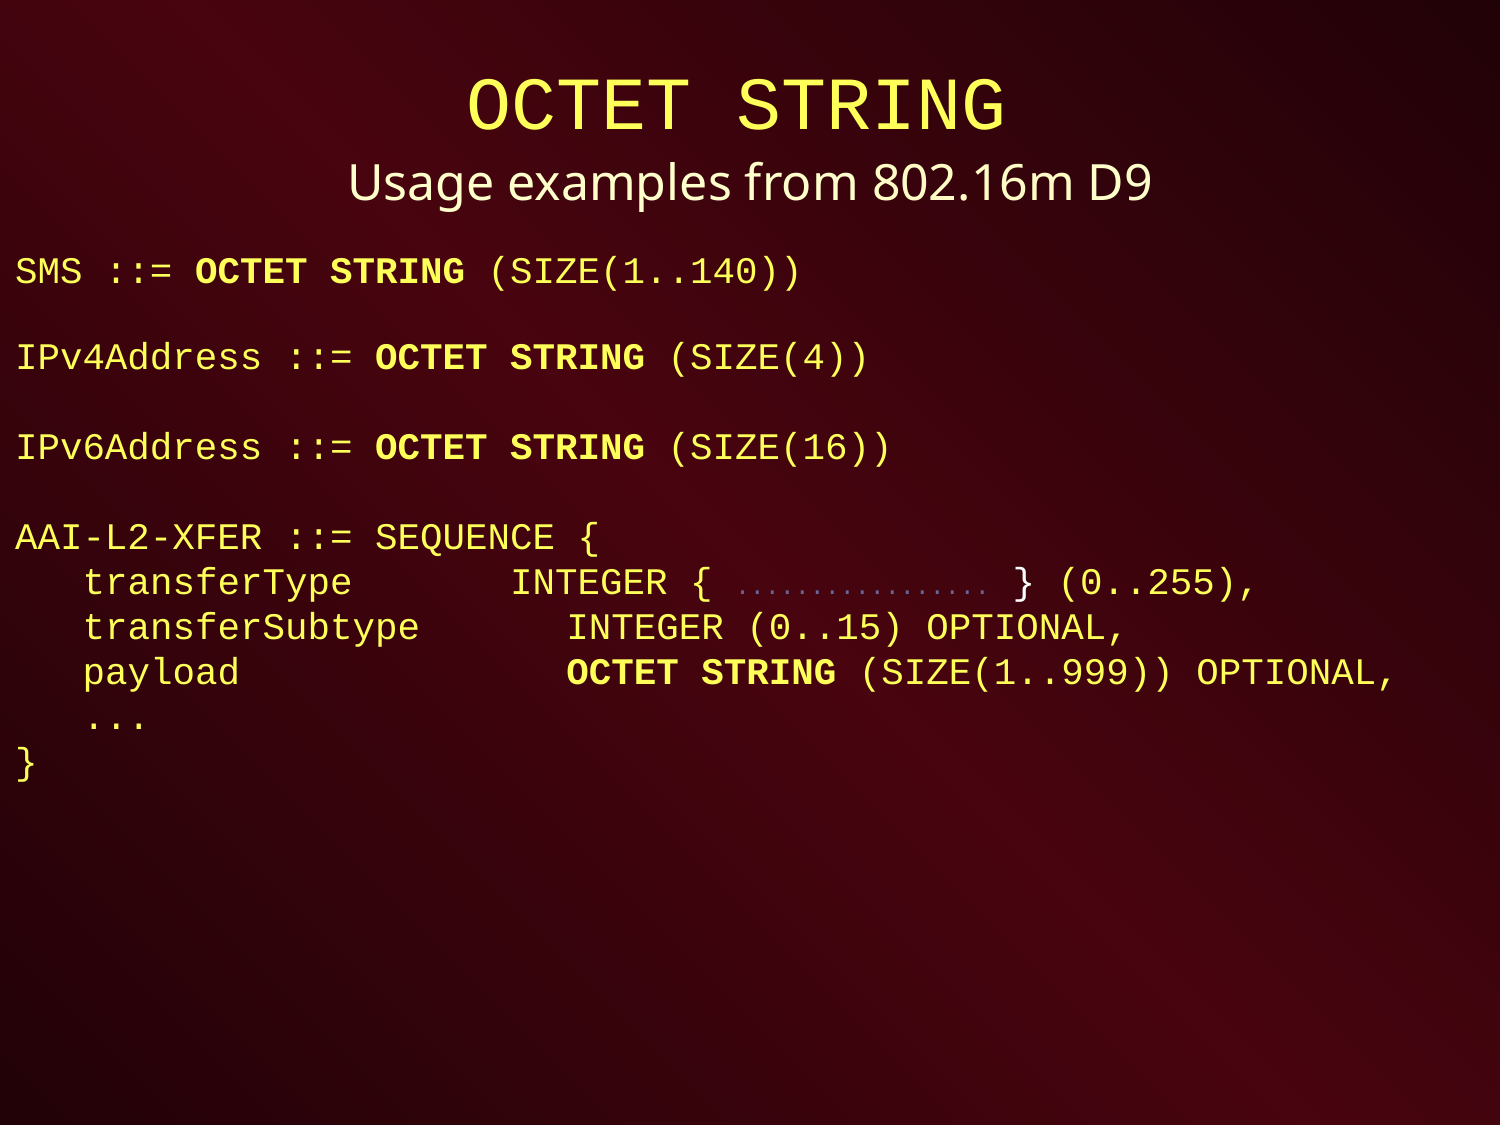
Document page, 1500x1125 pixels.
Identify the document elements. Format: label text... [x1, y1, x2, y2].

title OCTET STRING [61, 12, 1412, 149]
list Usage examples from 802.16m D9 SMS ::= OCTET STRING (SIZE(1..140)) IPv4Address ::= OCTET STRING (SIZE(4)) IPv6Address ::= OCTET STRING (SIZE(16)) AAI-L2-XFER ::= SEQUENCE { transferType INTEGER { ................. } (0..255), transferSubtype INTEGER (0..15) OPTIONAL, payload OCTET STRING (SIZE(1..999)) OPTIONAL, ... } [0, 149, 1500, 1052]
